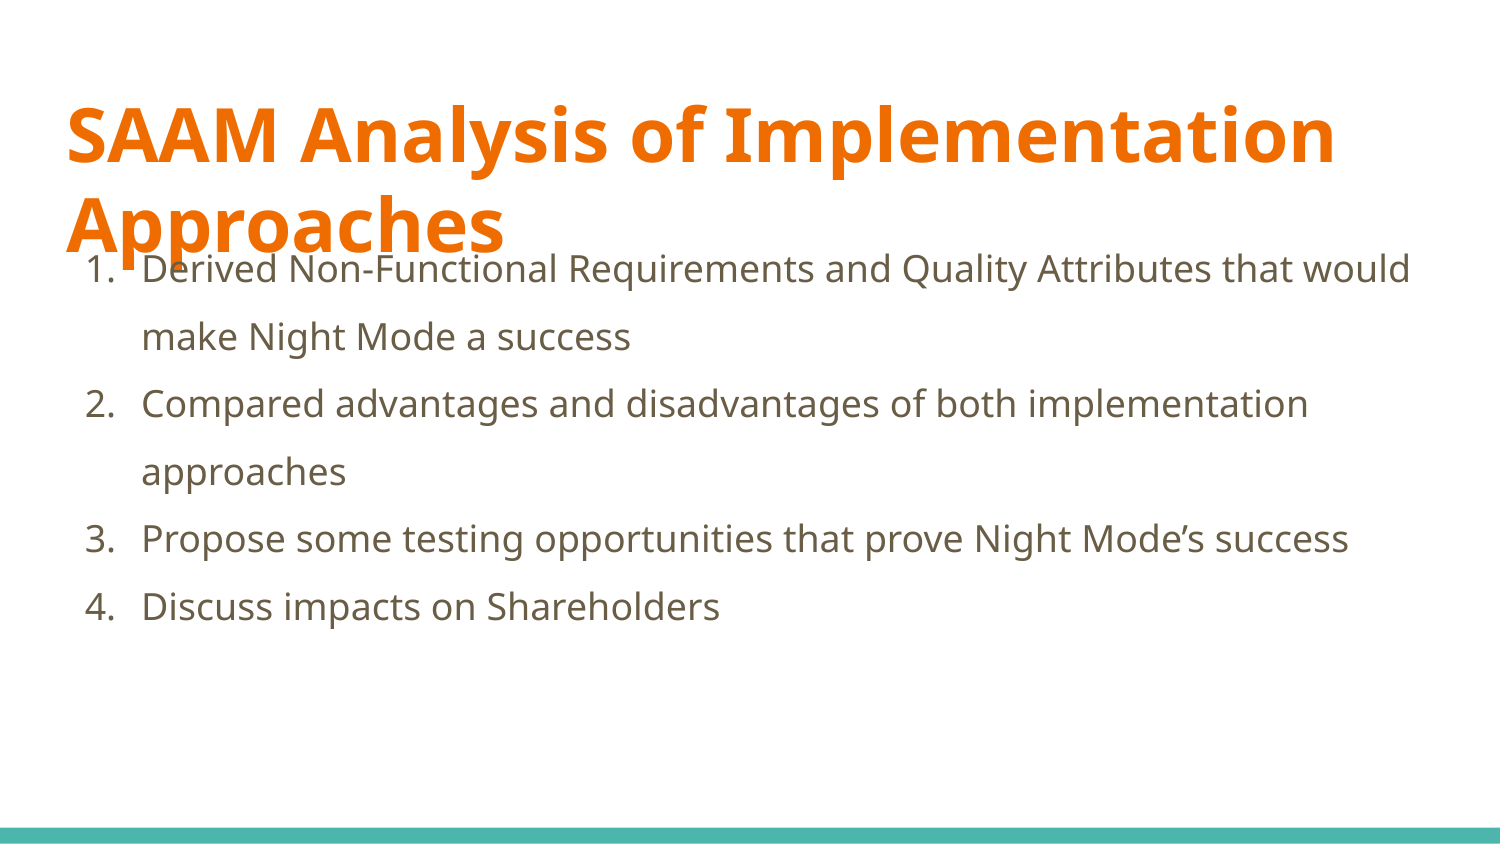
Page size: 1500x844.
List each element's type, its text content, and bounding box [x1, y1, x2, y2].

title SAAM Analysis of Implementation Approaches [51, 72, 1449, 189]
list Derived Non-Functional Requirements and Quality Attributes that would make Night Mode a success Compared advantages and disadvantages of both implementation approaches Propose some testing opportunities that prove Night Mode’s success Discuss impacts on Shareholders [51, 207, 1449, 750]
